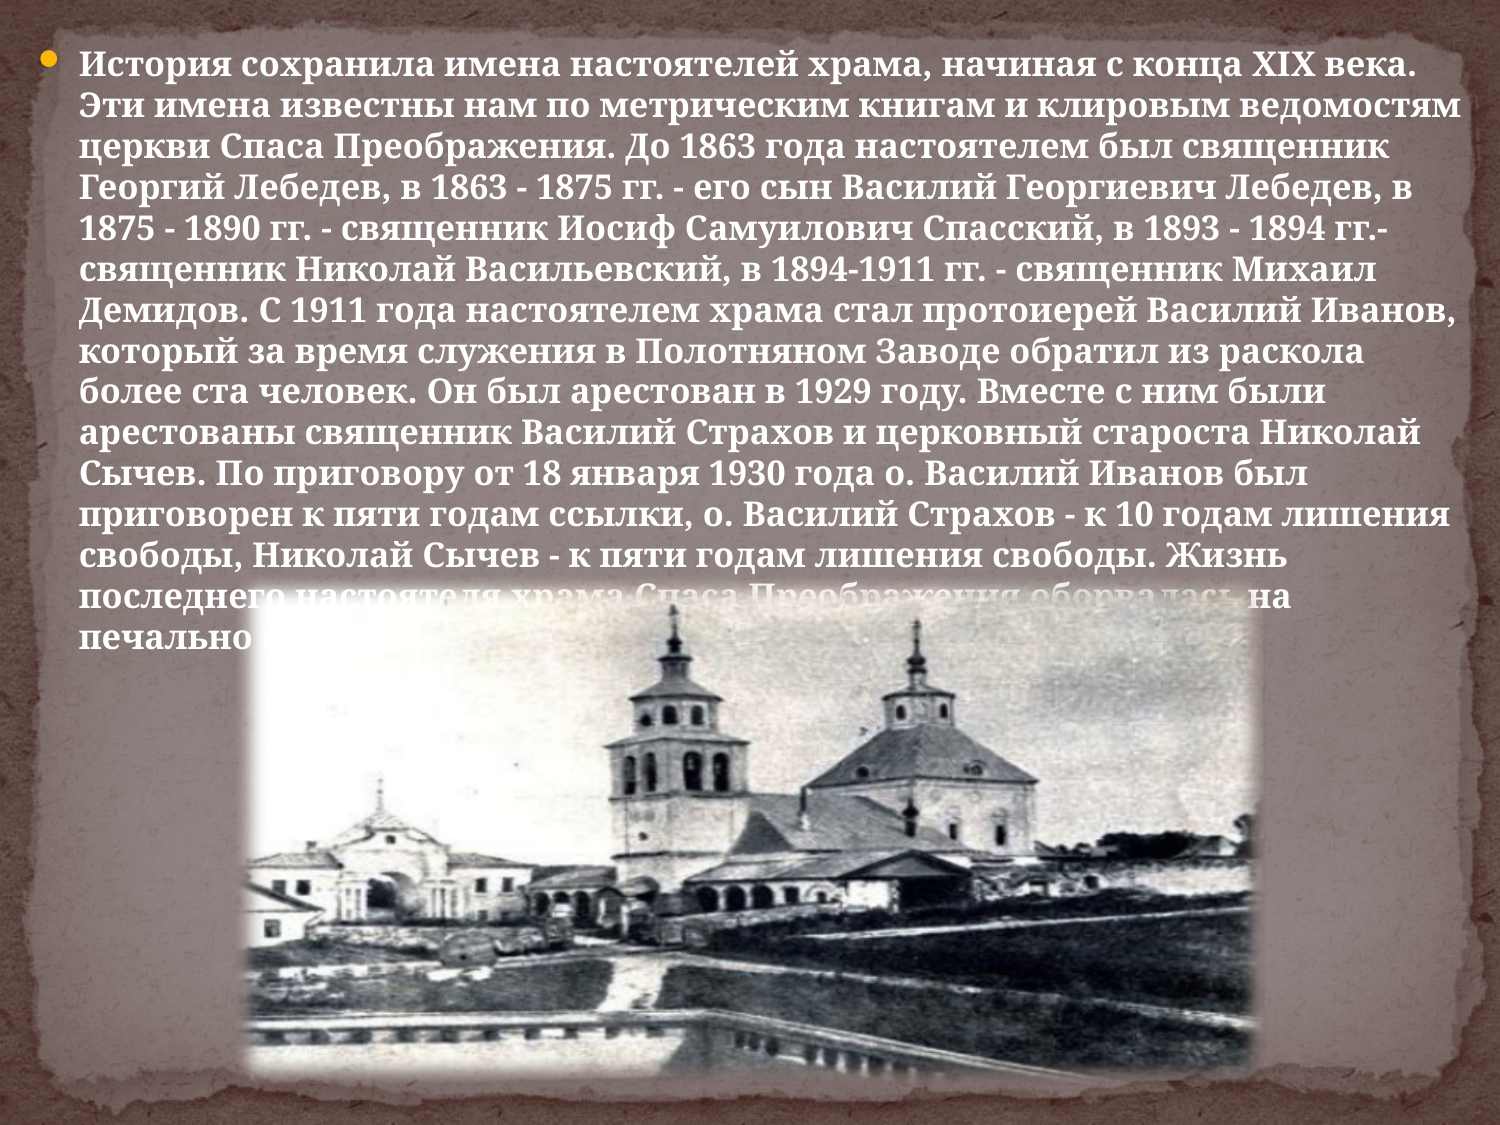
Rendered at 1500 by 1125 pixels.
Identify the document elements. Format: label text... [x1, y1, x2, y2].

list История сохранила имена настоятелей храма, начиная с конца XIX века. Эти имена известны нам по метрическим книгам и клировым ведомостям церкви Спаса Преображения. До 1863 года настоятелем был священник Георгий Лебедев, в 1863 - 1875 гг. - его сын Василий Георгиевич Лебедев, в 1875 - 1890 гг. - священник Иосиф Самуилович Спасский, в 1893 - 1894 гг.- священник Николай Васильевский, в 1894-1911 гг. - священник Михаил Демидов. С 1911 года настоятелем храма стал протоиерей Василий Иванов, который за время служения в Полотняном Заводе обратил из раскола более ста человек. Он был арестован в 1929 году. Вместе с ним были арестованы священник Василий Страхов и церковный староста Николай Сычев. По приговору от 18 января 1930 года о. Василий Иванов был приговорен к пяти годам ссылки, о. Василий Страхов - к 10 годам лишения свободы, Николай Сычев - к пяти годам лишения свободы. Жизнь последнего настоятеля храма Спаса Преображения оборвалась на печально известных Соловках. [23, 35, 1477, 668]
picture [236, 578, 1264, 1085]
